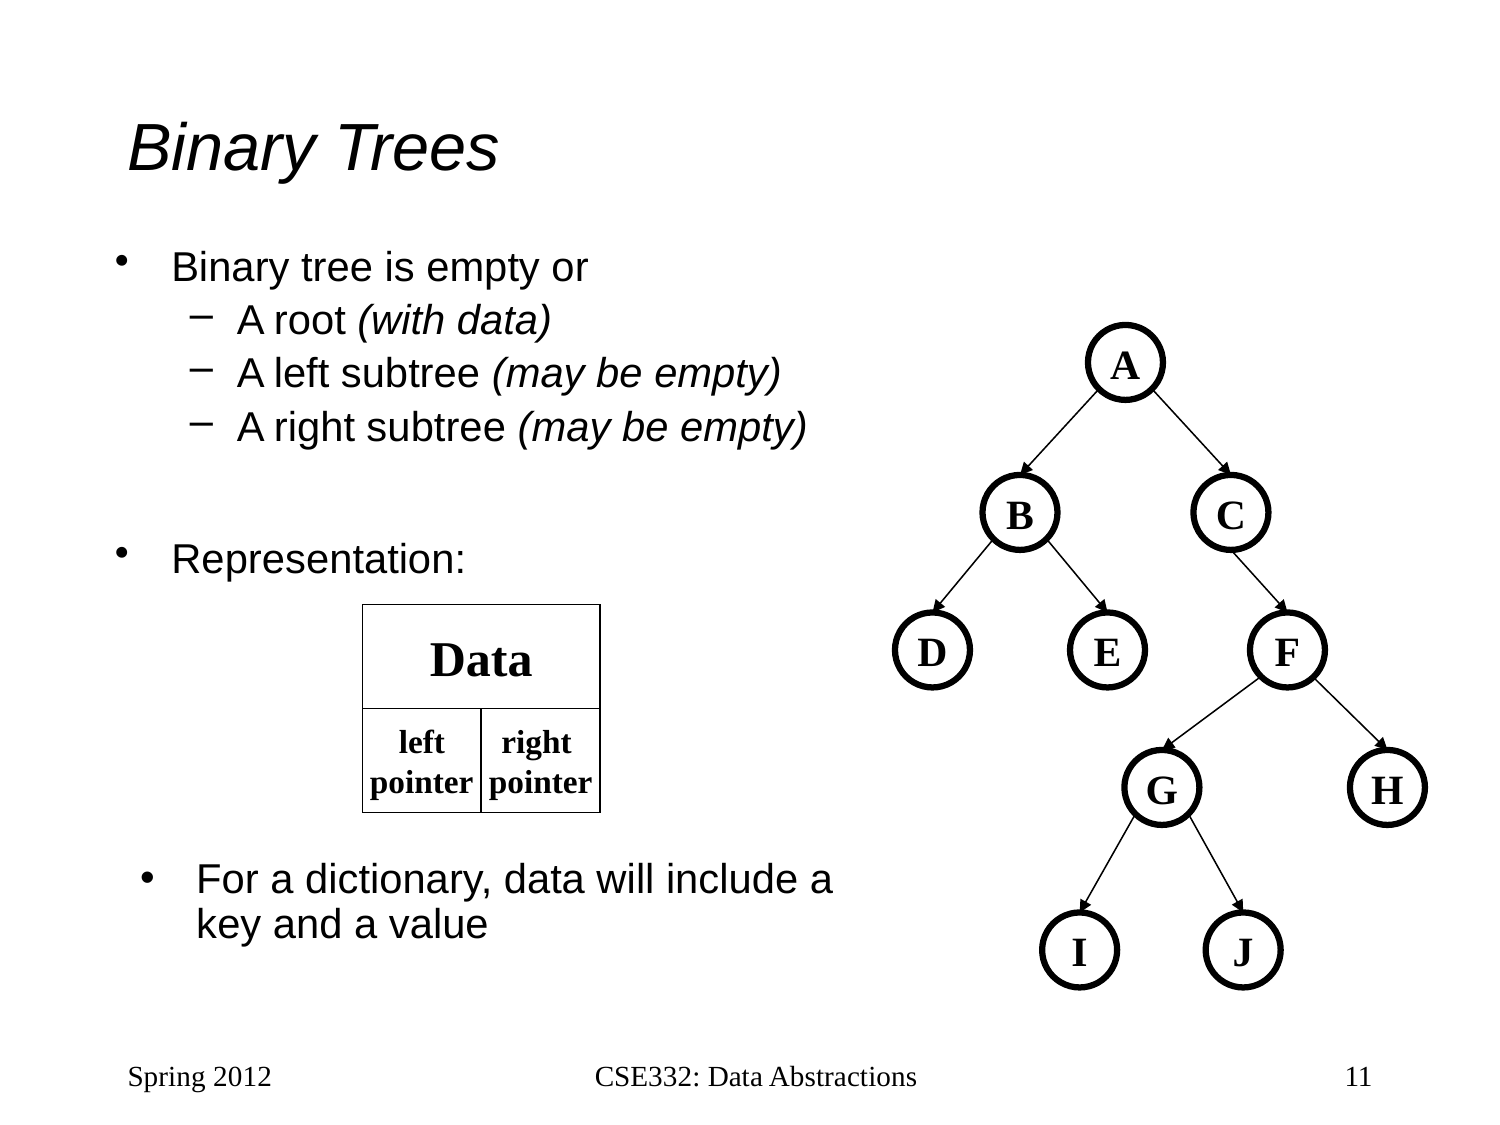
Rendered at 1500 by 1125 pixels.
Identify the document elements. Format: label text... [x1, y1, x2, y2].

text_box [1188, 816, 1244, 910]
footer CSE332: Data Abstractions [474, 1049, 1038, 1125]
text_box A [1087, 324, 1163, 400]
text_box E [1070, 612, 1146, 688]
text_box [1151, 391, 1232, 473]
slide_number 11 [1074, 1049, 1388, 1125]
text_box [1312, 676, 1388, 751]
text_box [1079, 816, 1136, 910]
title Binary Trees [112, 49, 1388, 238]
slide_number Spring 2012 [112, 1049, 426, 1125]
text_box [1046, 541, 1108, 610]
text_box F [1249, 612, 1325, 688]
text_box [362, 604, 601, 813]
text_box J [1205, 912, 1281, 988]
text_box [1227, 552, 1291, 610]
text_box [1174, 663, 1249, 763]
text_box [932, 541, 994, 610]
text_box D [894, 612, 970, 688]
text_box B [982, 475, 1058, 550]
list Binary tree is empty or A root (with data) A left subtree (may be empty) A right subtree (may be empty) Representation: [99, 237, 838, 601]
text_box G [1124, 749, 1200, 825]
text_box C [1193, 475, 1269, 550]
text_box For a dictionary, data will include a key and a value [124, 849, 863, 975]
text_box I [1042, 912, 1118, 988]
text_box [1019, 391, 1100, 473]
text_box H [1349, 750, 1425, 825]
